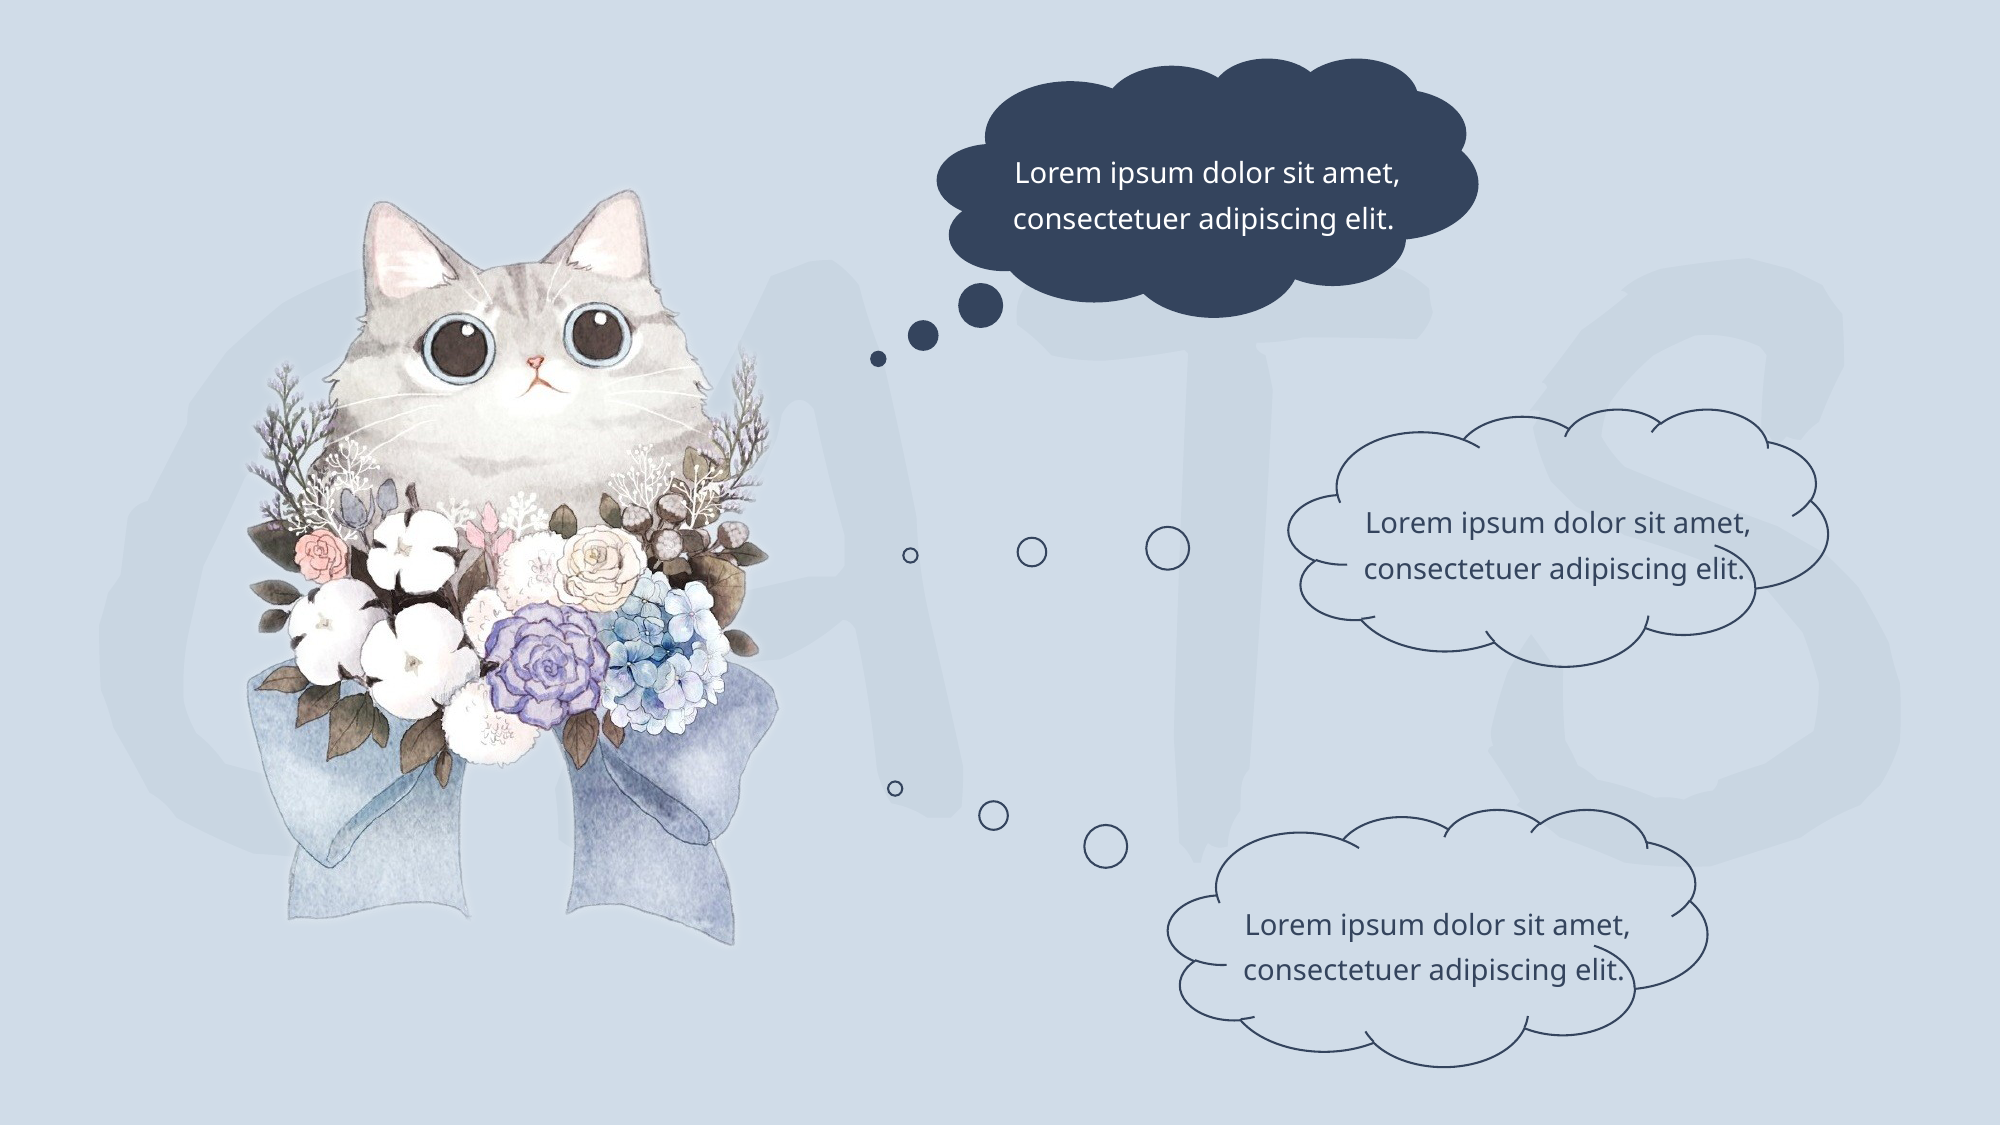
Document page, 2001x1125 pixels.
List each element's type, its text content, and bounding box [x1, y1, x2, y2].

text_box [1335, 408, 1830, 582]
text_box [978, 800, 1009, 831]
text_box [958, 283, 1004, 328]
text_box [1016, 536, 1048, 568]
text_box Lorem ipsum dolor sit amet, consectetuer adipiscing elit. [977, 137, 1438, 243]
text_box [1287, 495, 1757, 668]
text_box [984, 58, 1479, 232]
text_box [902, 547, 919, 564]
text_box [1083, 823, 1129, 869]
text_box [1145, 525, 1191, 571]
picture [171, 175, 842, 957]
text_box [870, 350, 887, 368]
text_box [1166, 895, 1636, 1069]
text_box Lorem ipsum dolor sit amet, consectetuer adipiscing elit. [1328, 487, 1789, 593]
text_box Lorem ipsum dolor sit amet, consectetuer adipiscing elit. [1207, 888, 1668, 994]
text_box [886, 780, 904, 797]
text_box [1214, 808, 1709, 983]
text_box [936, 145, 1406, 318]
text_box [907, 320, 939, 351]
